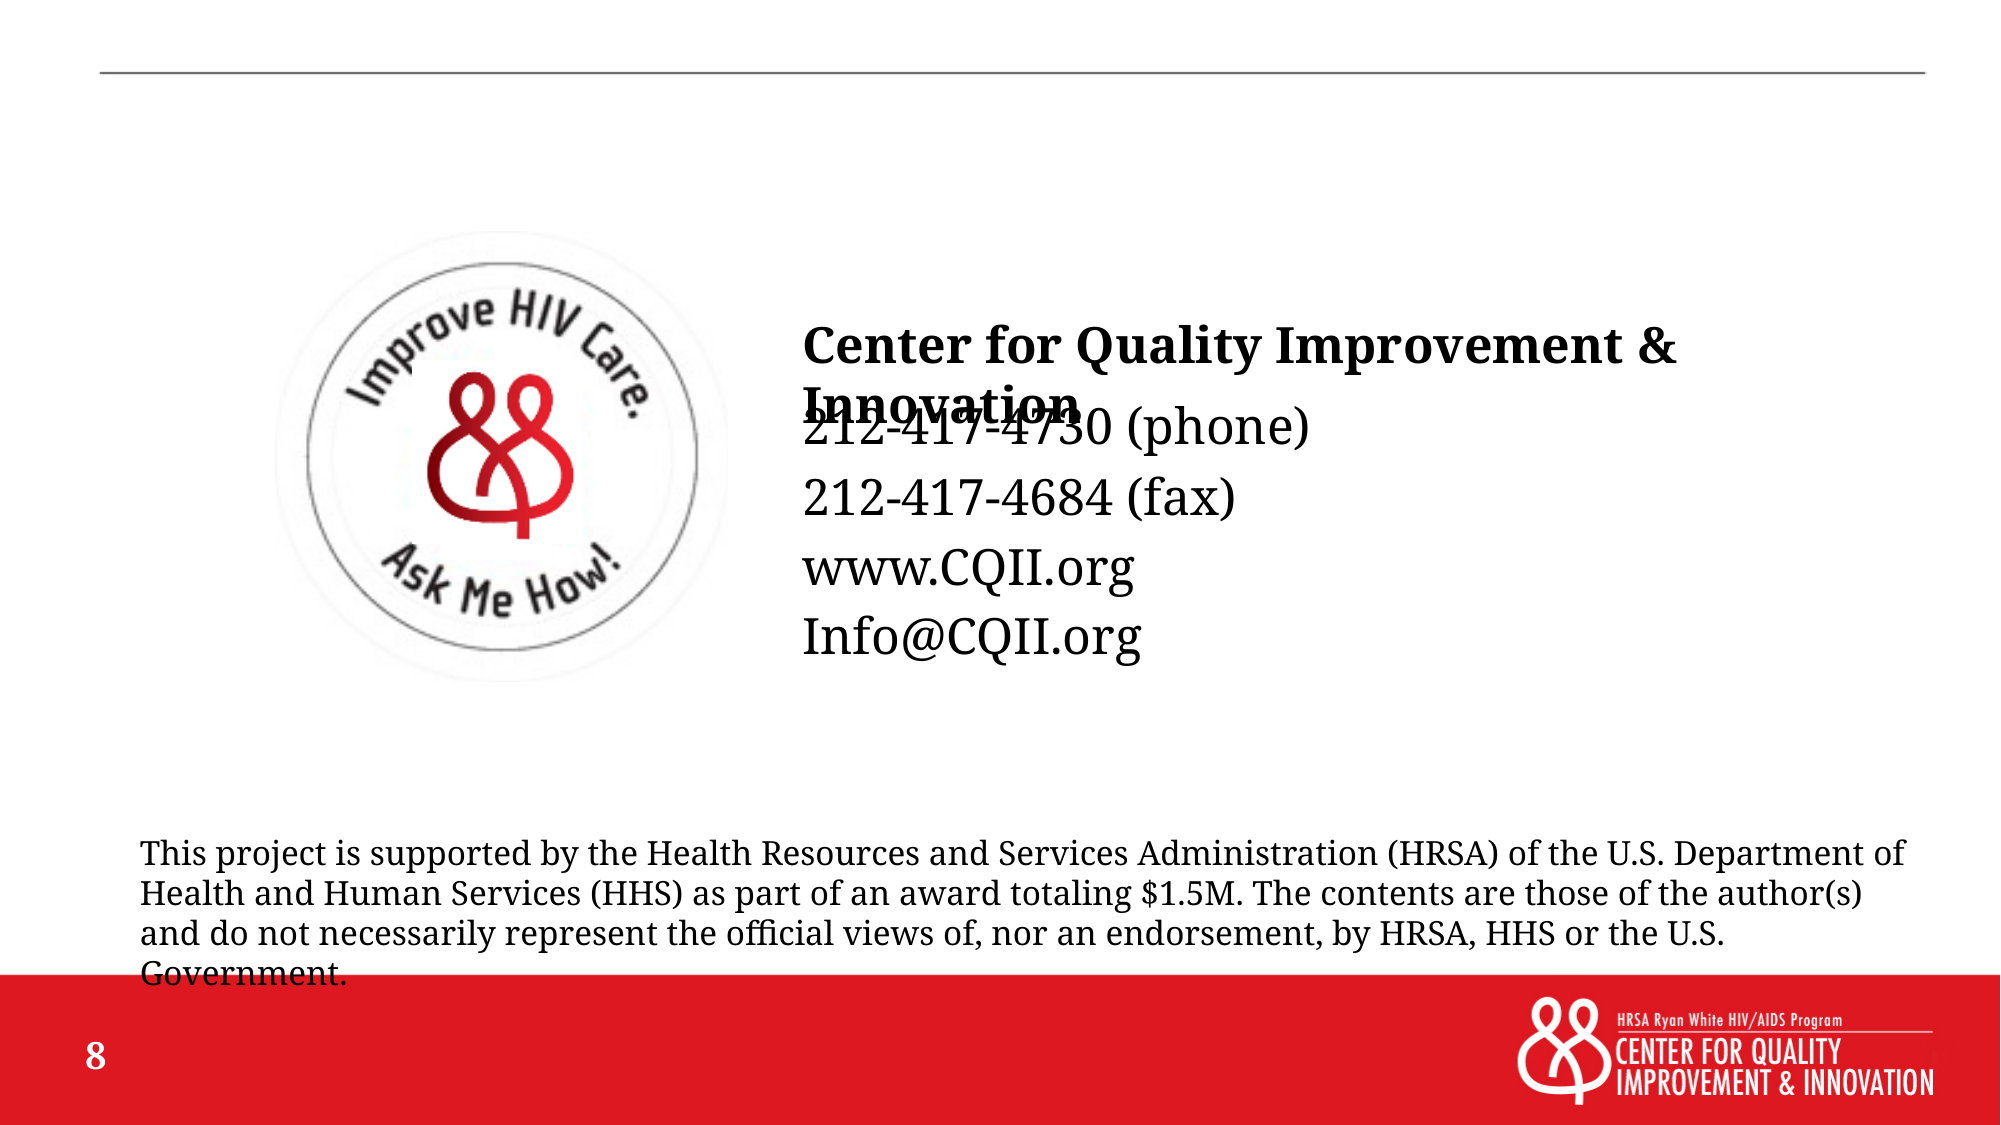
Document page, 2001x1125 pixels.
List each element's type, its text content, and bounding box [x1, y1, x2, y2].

text_box Center for Quality Improvement & Innovation [787, 306, 1875, 390]
list 212-417-4730 (phone) 212-417-4684 (fax) www.CQII.org Info@CQII.org [787, 390, 1413, 682]
text_box This project is supported by the Health Resources and Services Administration (HRSA) of the U.S. Department of Health and Human Services (HHS) as part of an award totaling $1.5M. The contents are those of the author(s) and do not necessarily represent the official views of, nor an endorsement, by HRSA, HHS or the U.S. Government. [124, 825, 1925, 1000]
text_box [274, 231, 728, 682]
picture [0, 0, 2000, 1125]
